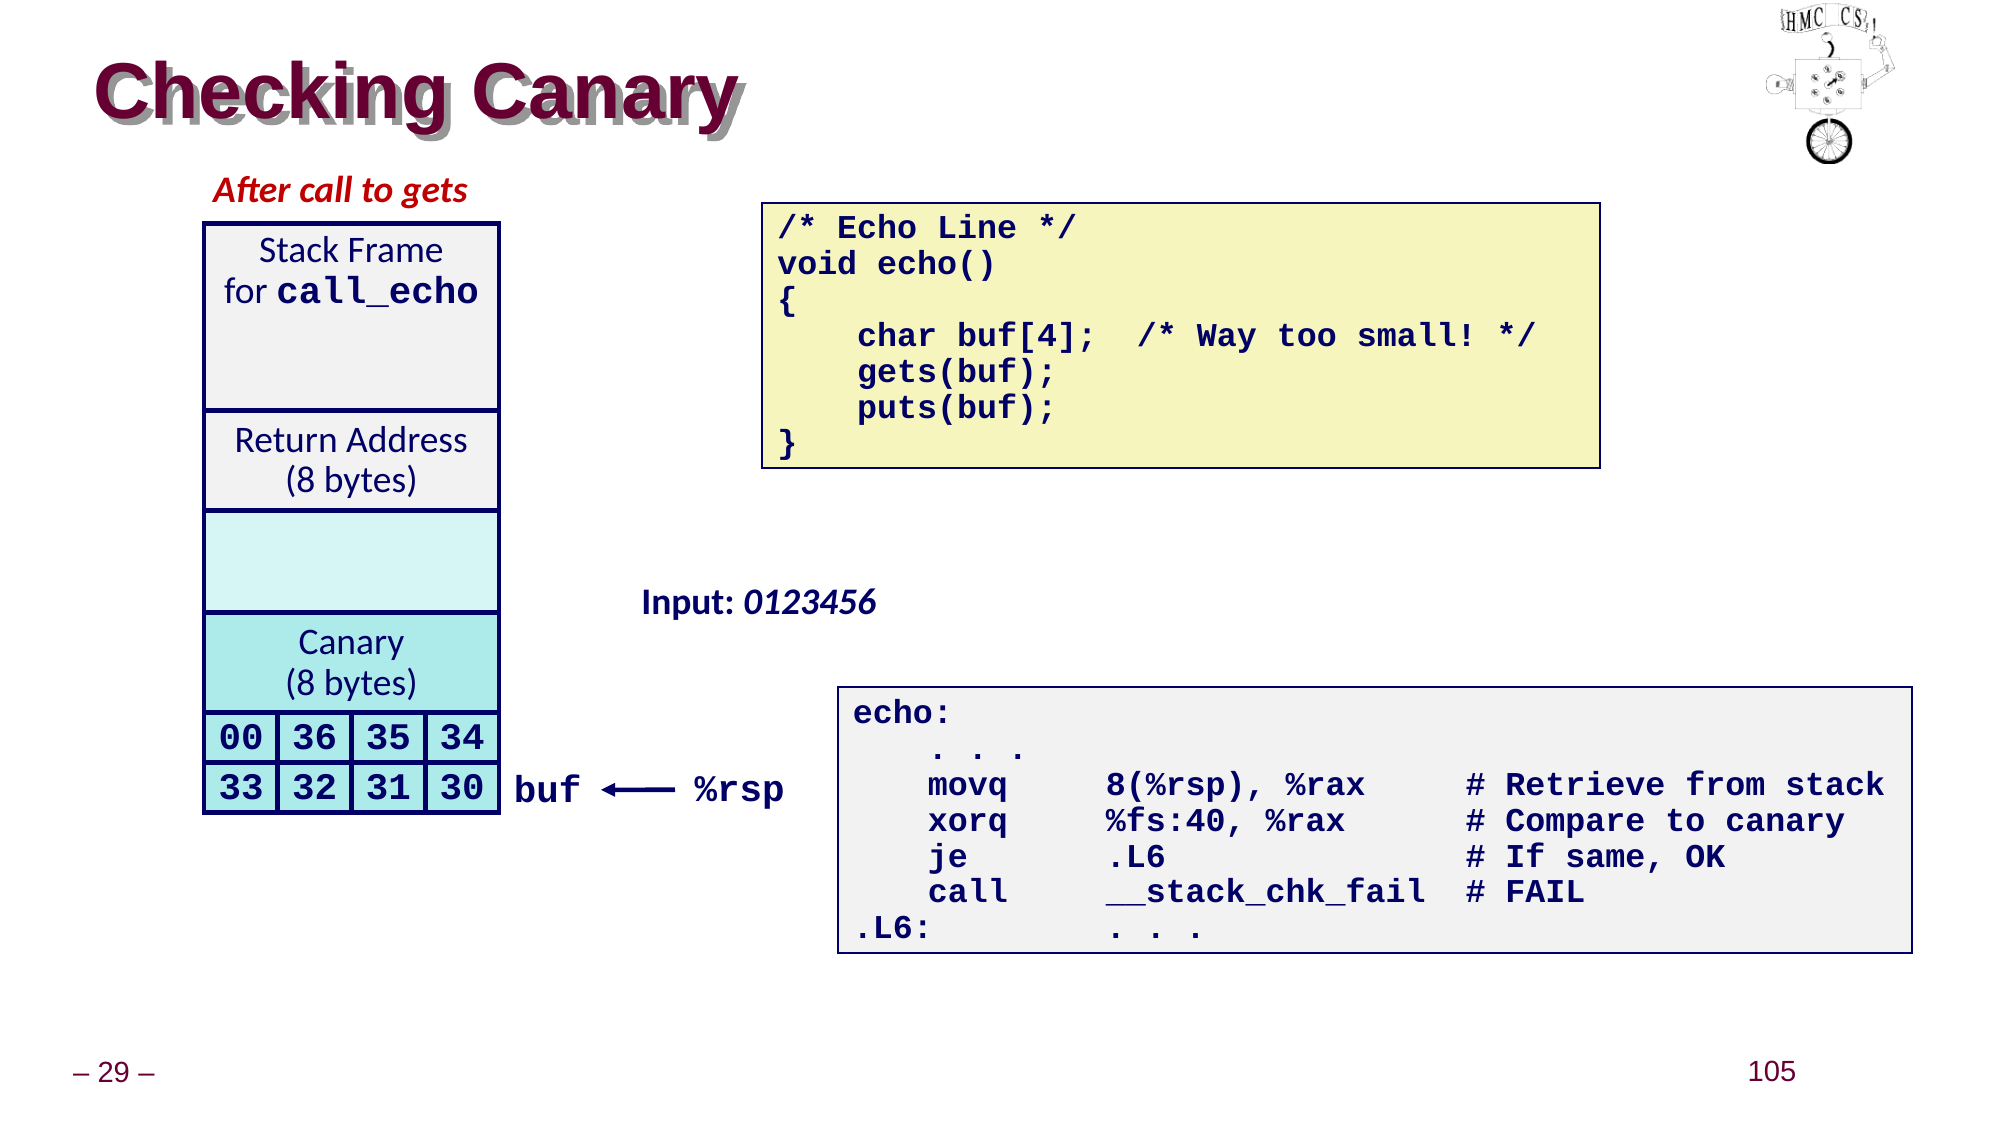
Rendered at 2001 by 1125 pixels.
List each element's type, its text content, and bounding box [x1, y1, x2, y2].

text_box 20 bytes unused [204, 510, 499, 612]
picture [1766, 0, 1895, 164]
text_box After call to gets [198, 162, 483, 218]
text_box echo: . . . movq 8(%rsp), %rax # Retrieve from stack xorq %fs:40, %rax # Compare to canary je .L6 # If same, OK call __stack_chk_fail # FAIL .L6: . . . [837, 687, 1913, 954]
title Checking Canary [93, 37, 1550, 150]
text_box Canary (8 bytes) [204, 612, 499, 710]
text_box %rsp [679, 761, 800, 817]
text_box /* Echo Line */ void echo() { char buf[4]; /* Way too small! */ gets(buf); puts(buf); } [762, 202, 1600, 469]
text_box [203, 712, 500, 763]
text_box Return Address (8 bytes) [204, 410, 499, 510]
text_box buf [502, 762, 597, 818]
text_box [601, 783, 676, 797]
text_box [203, 770, 500, 813]
text_box Input: 0123456 [626, 575, 892, 631]
text_box Stack Frame for call_echo [204, 223, 499, 410]
